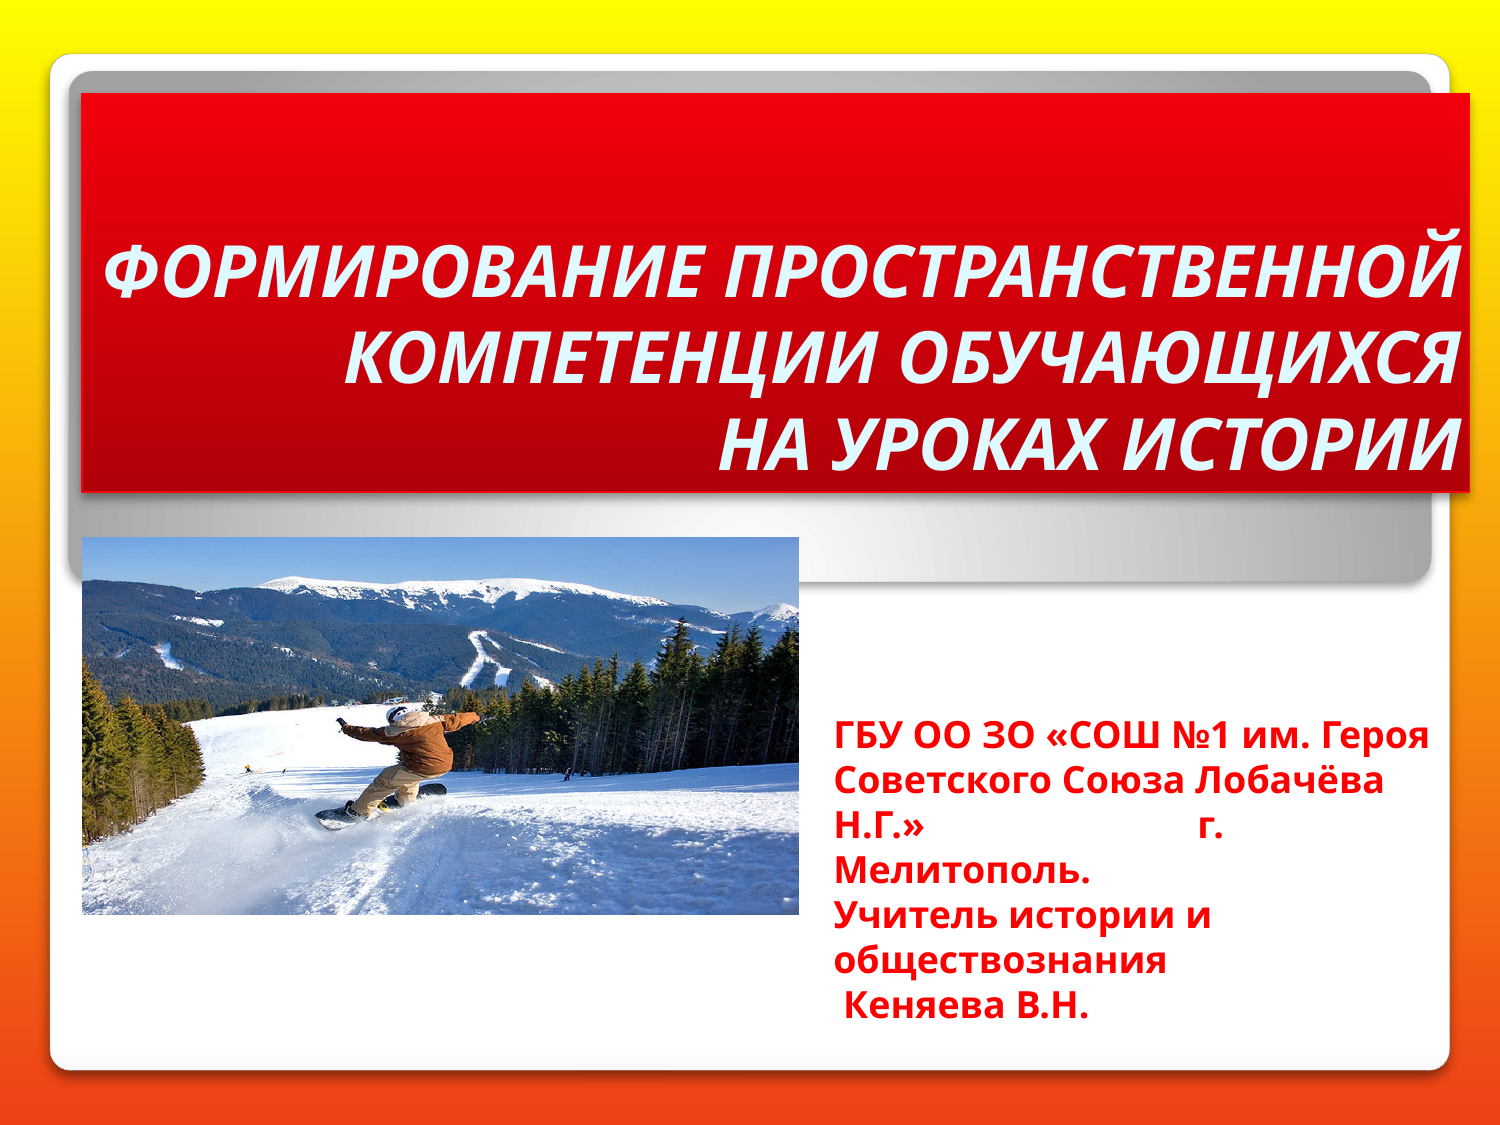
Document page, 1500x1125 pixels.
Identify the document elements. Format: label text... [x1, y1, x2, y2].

title ФОРМИРОВАНИЕ ПРОСТРАНСТВЕННОЙ КОМПЕТЕНЦИИ ОБУЧАЮЩИХСЯ НА УРОКАХ ИСТОРИИ [81, 93, 1470, 493]
picture [81, 537, 799, 915]
text_box ГБУ ОО ЗО «СОШ №1 им. Героя Советского Союза Лобачёва Н.Г.» г. Мелитополь. Учитель истории и обществознания Кеняева В.Н. [818, 704, 1470, 1034]
